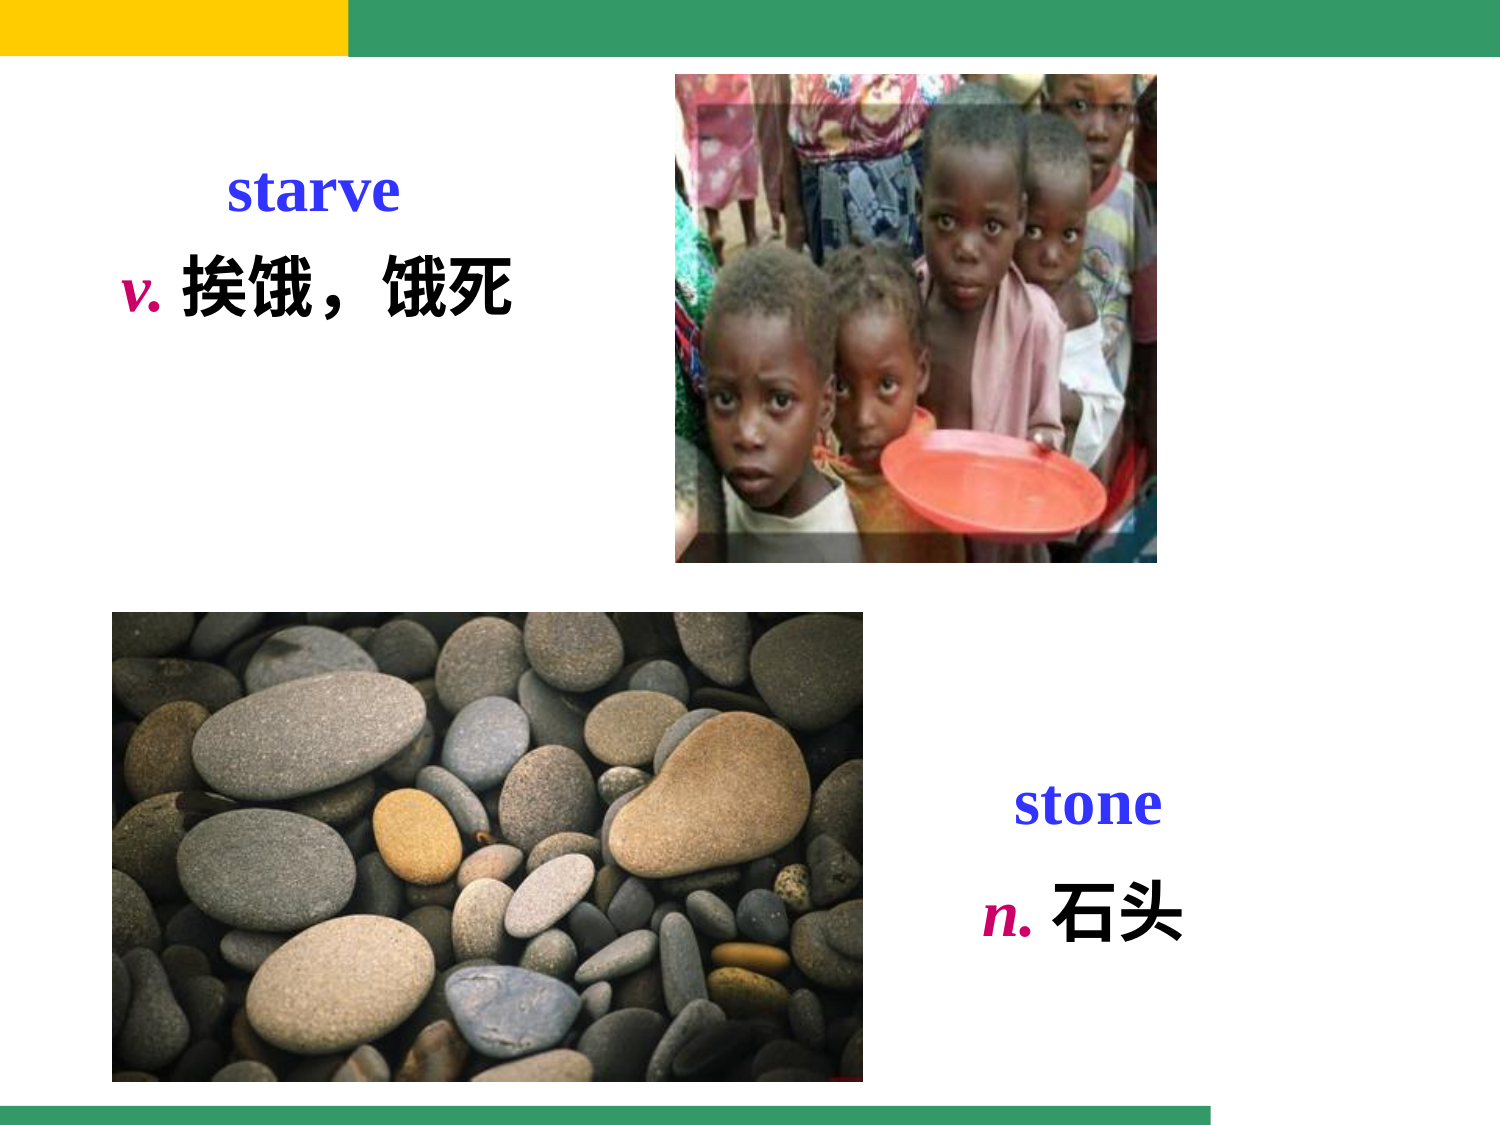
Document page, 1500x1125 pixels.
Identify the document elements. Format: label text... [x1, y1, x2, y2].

picture [674, 74, 1157, 563]
text_box v.挨饿，饿死 [106, 237, 530, 333]
text_box starve [212, 137, 434, 233]
picture [112, 612, 863, 1082]
text_box n.石头 [967, 862, 1200, 958]
text_box stone [999, 749, 1178, 846]
